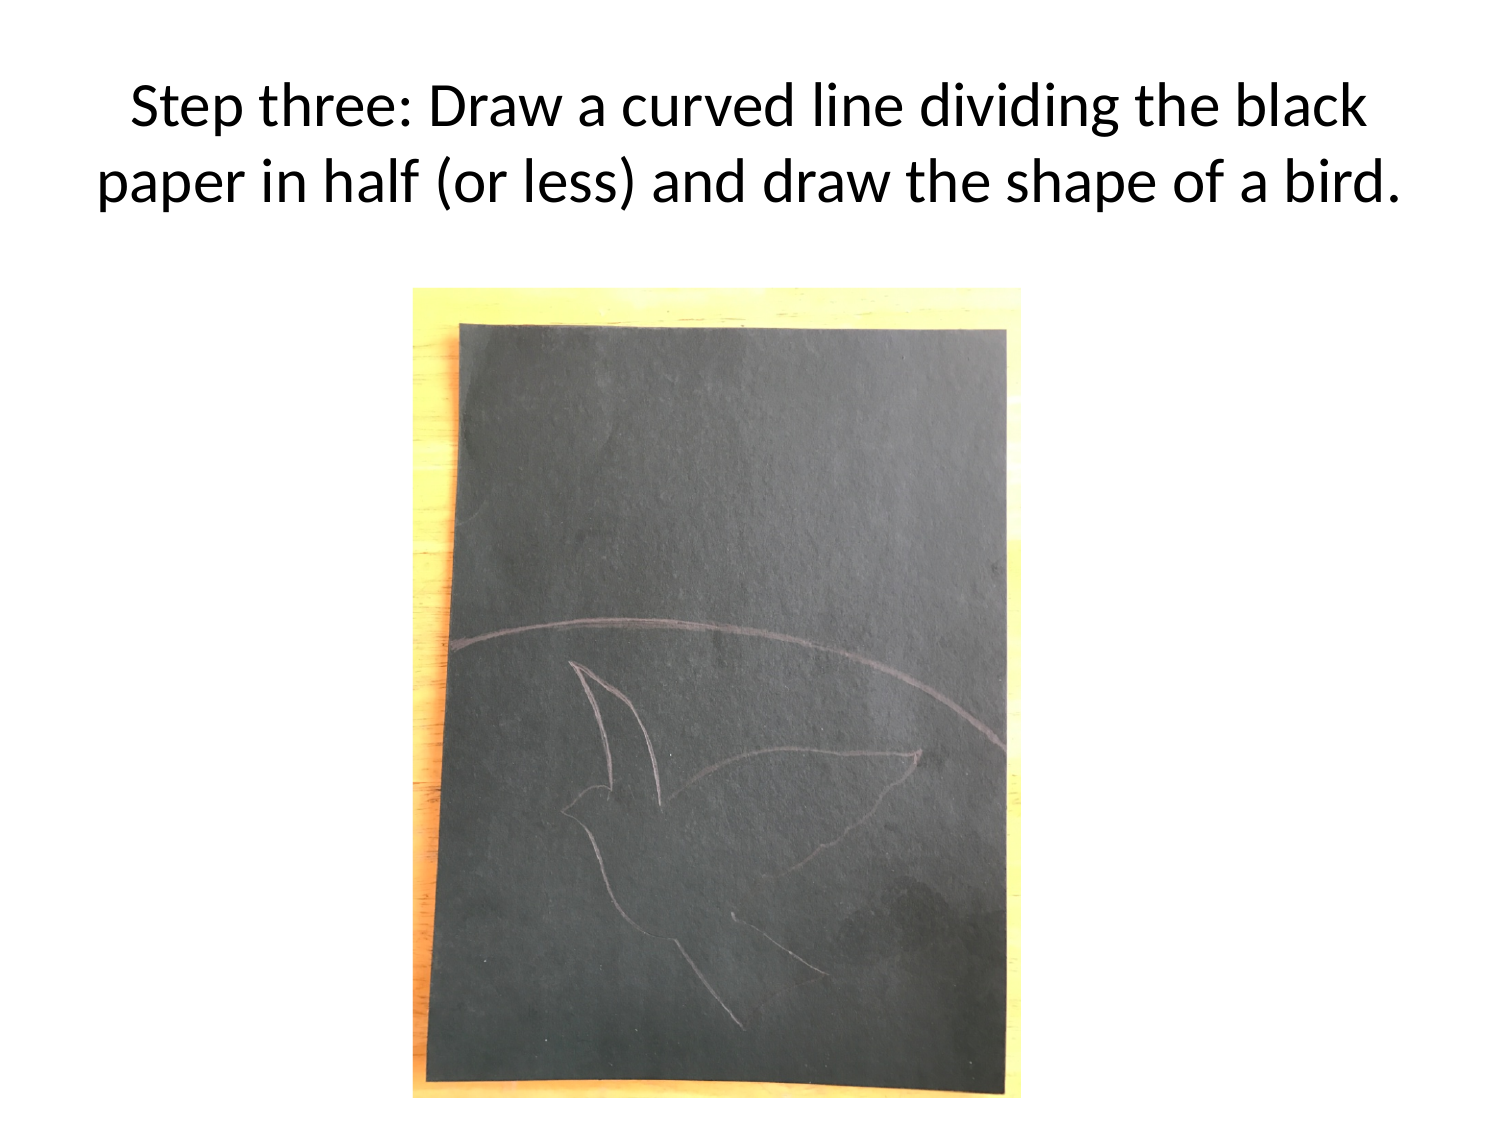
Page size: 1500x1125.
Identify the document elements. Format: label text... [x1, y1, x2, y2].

picture [310, 289, 1122, 1097]
title Step three: Draw a curved line dividing the black paper in half (or less) and draw the shape of a bird. [75, 45, 1425, 233]
